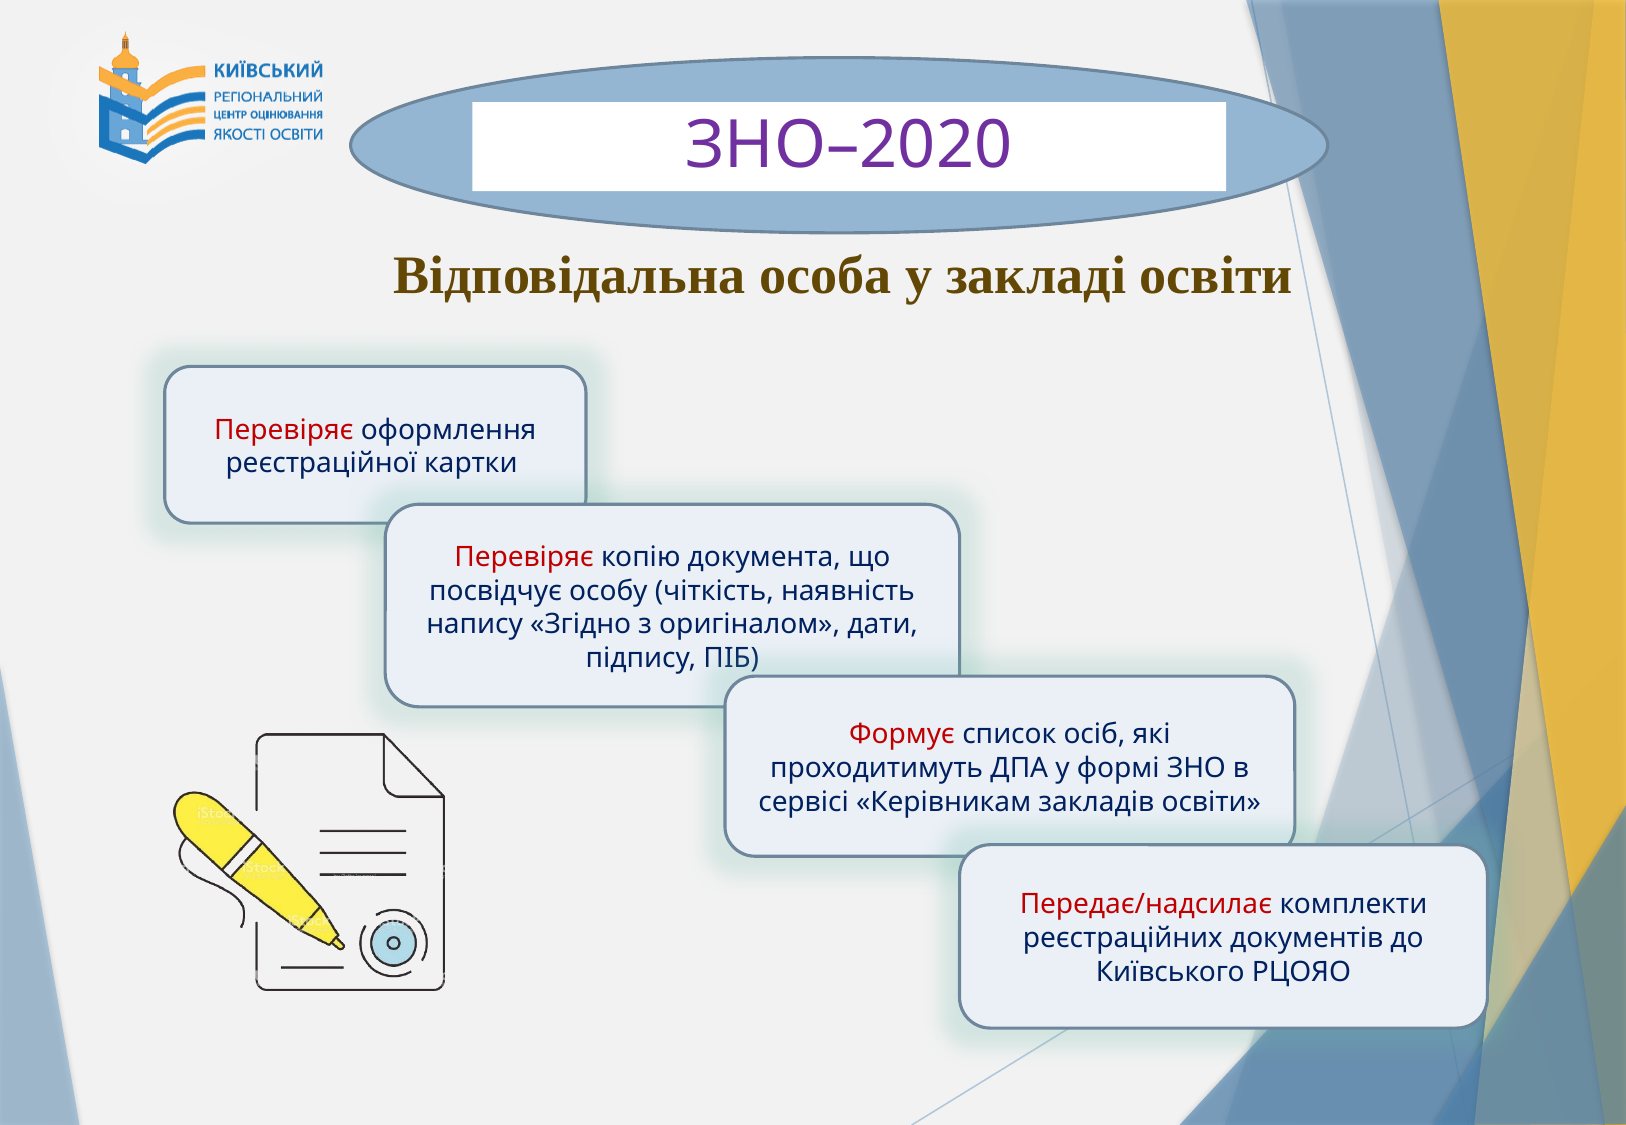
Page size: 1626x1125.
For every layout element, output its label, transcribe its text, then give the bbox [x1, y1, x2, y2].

text_box Перевіряє копію документа, що посвідчує особу (чіткість, наявність напису «Згідно з оригіналом», дати, підпису, ПІБ) [383, 502, 962, 709]
picture [172, 732, 445, 992]
text_box Формує список осіб, які проходитимуть ДПА у формі ЗНО в сервісі «Керівникам закладів освіти» [723, 674, 1297, 858]
picture [77, 11, 345, 184]
text_box Передає/надсилає комплекти реєстраційних документів до Київського РЦОЯО [957, 843, 1489, 1030]
text_box Перевіряє оформлення реєстраційної картки [163, 364, 588, 525]
text_box [349, 56, 1330, 232]
text_box Відповідальна особа у закладі освіти [293, 232, 1395, 313]
text_box ЗНО–2020 [471, 101, 1228, 193]
